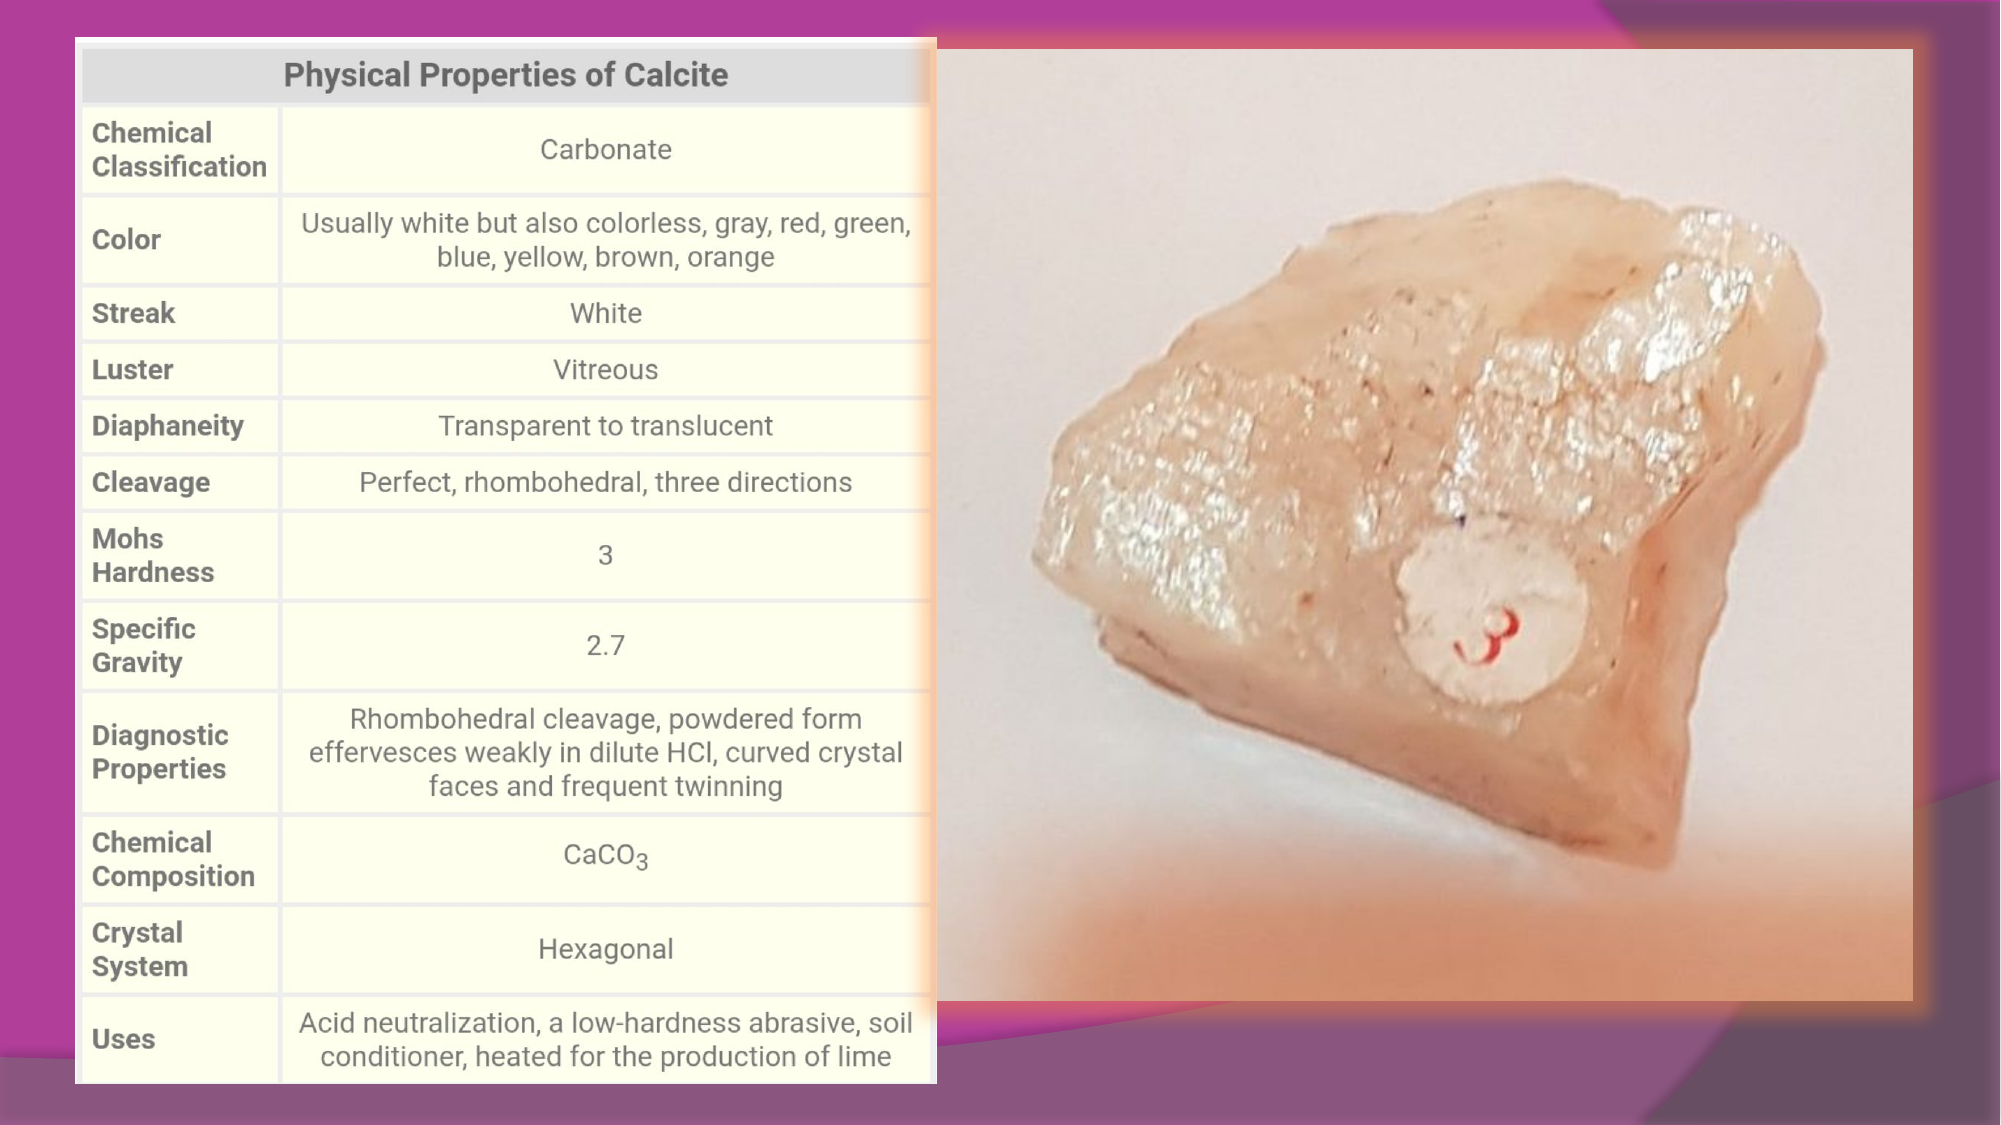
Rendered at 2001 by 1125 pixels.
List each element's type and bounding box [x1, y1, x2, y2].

picture [937, 49, 1913, 1001]
list [74, 37, 937, 1084]
